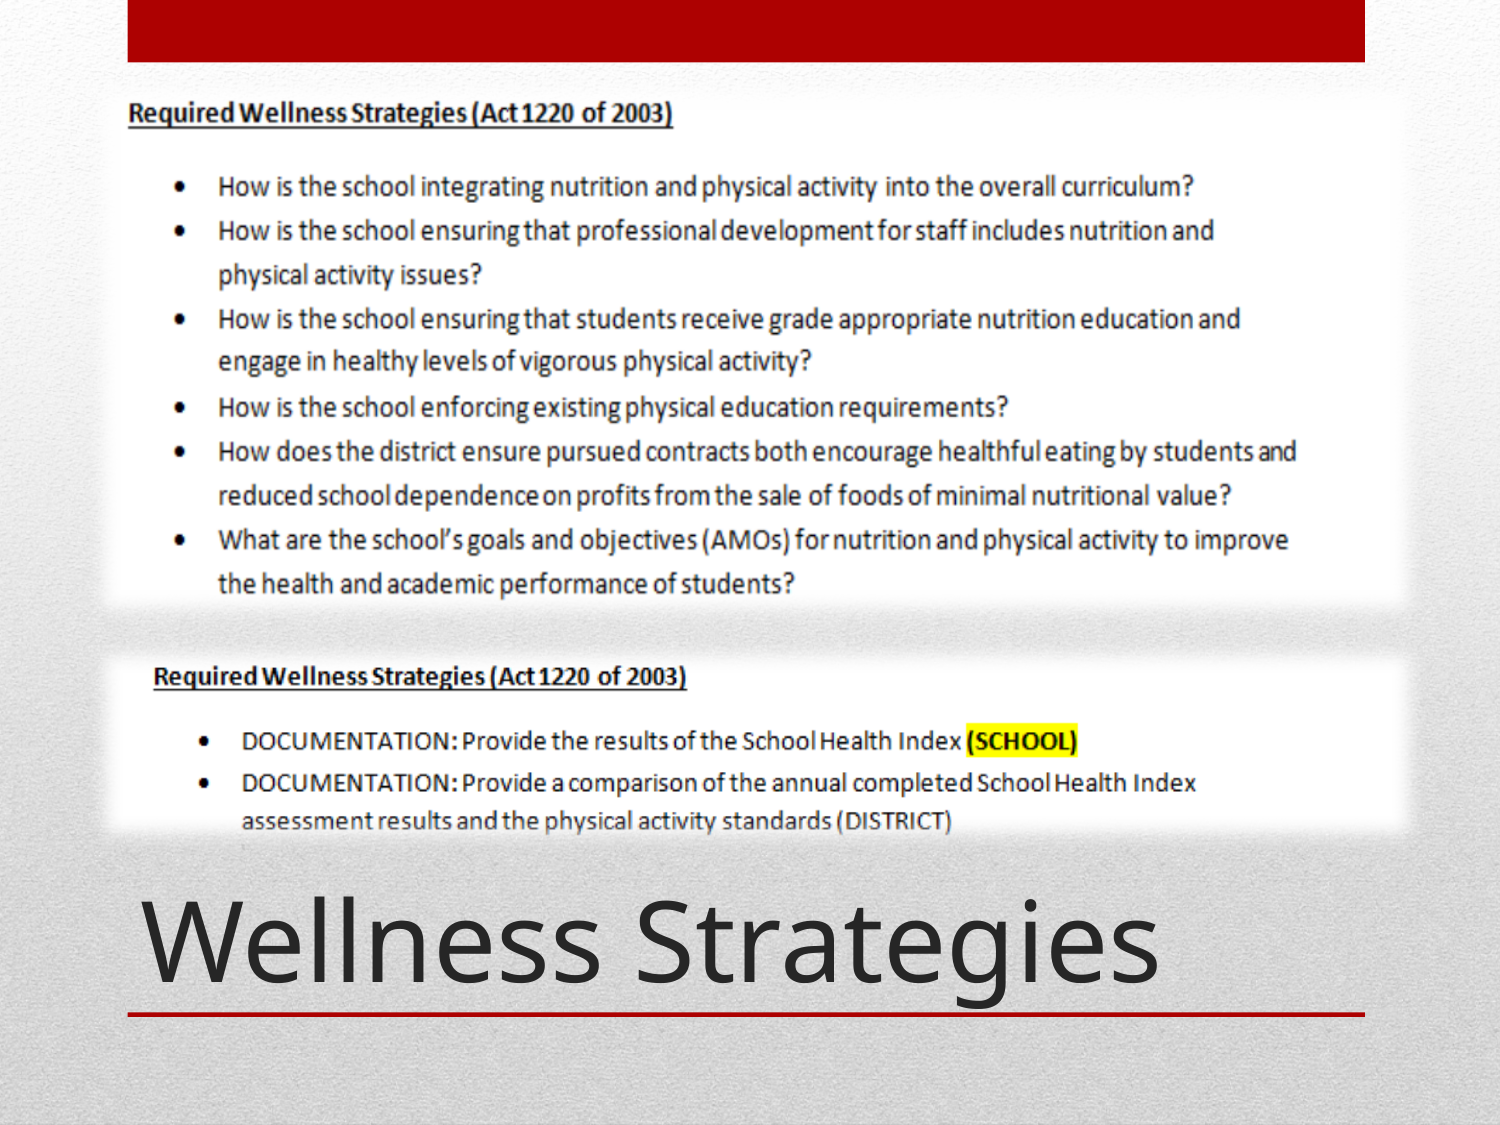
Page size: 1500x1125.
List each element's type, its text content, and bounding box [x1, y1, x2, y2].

title Wellness Strategies [125, 849, 1450, 1013]
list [86, 74, 1426, 626]
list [86, 636, 1426, 851]
